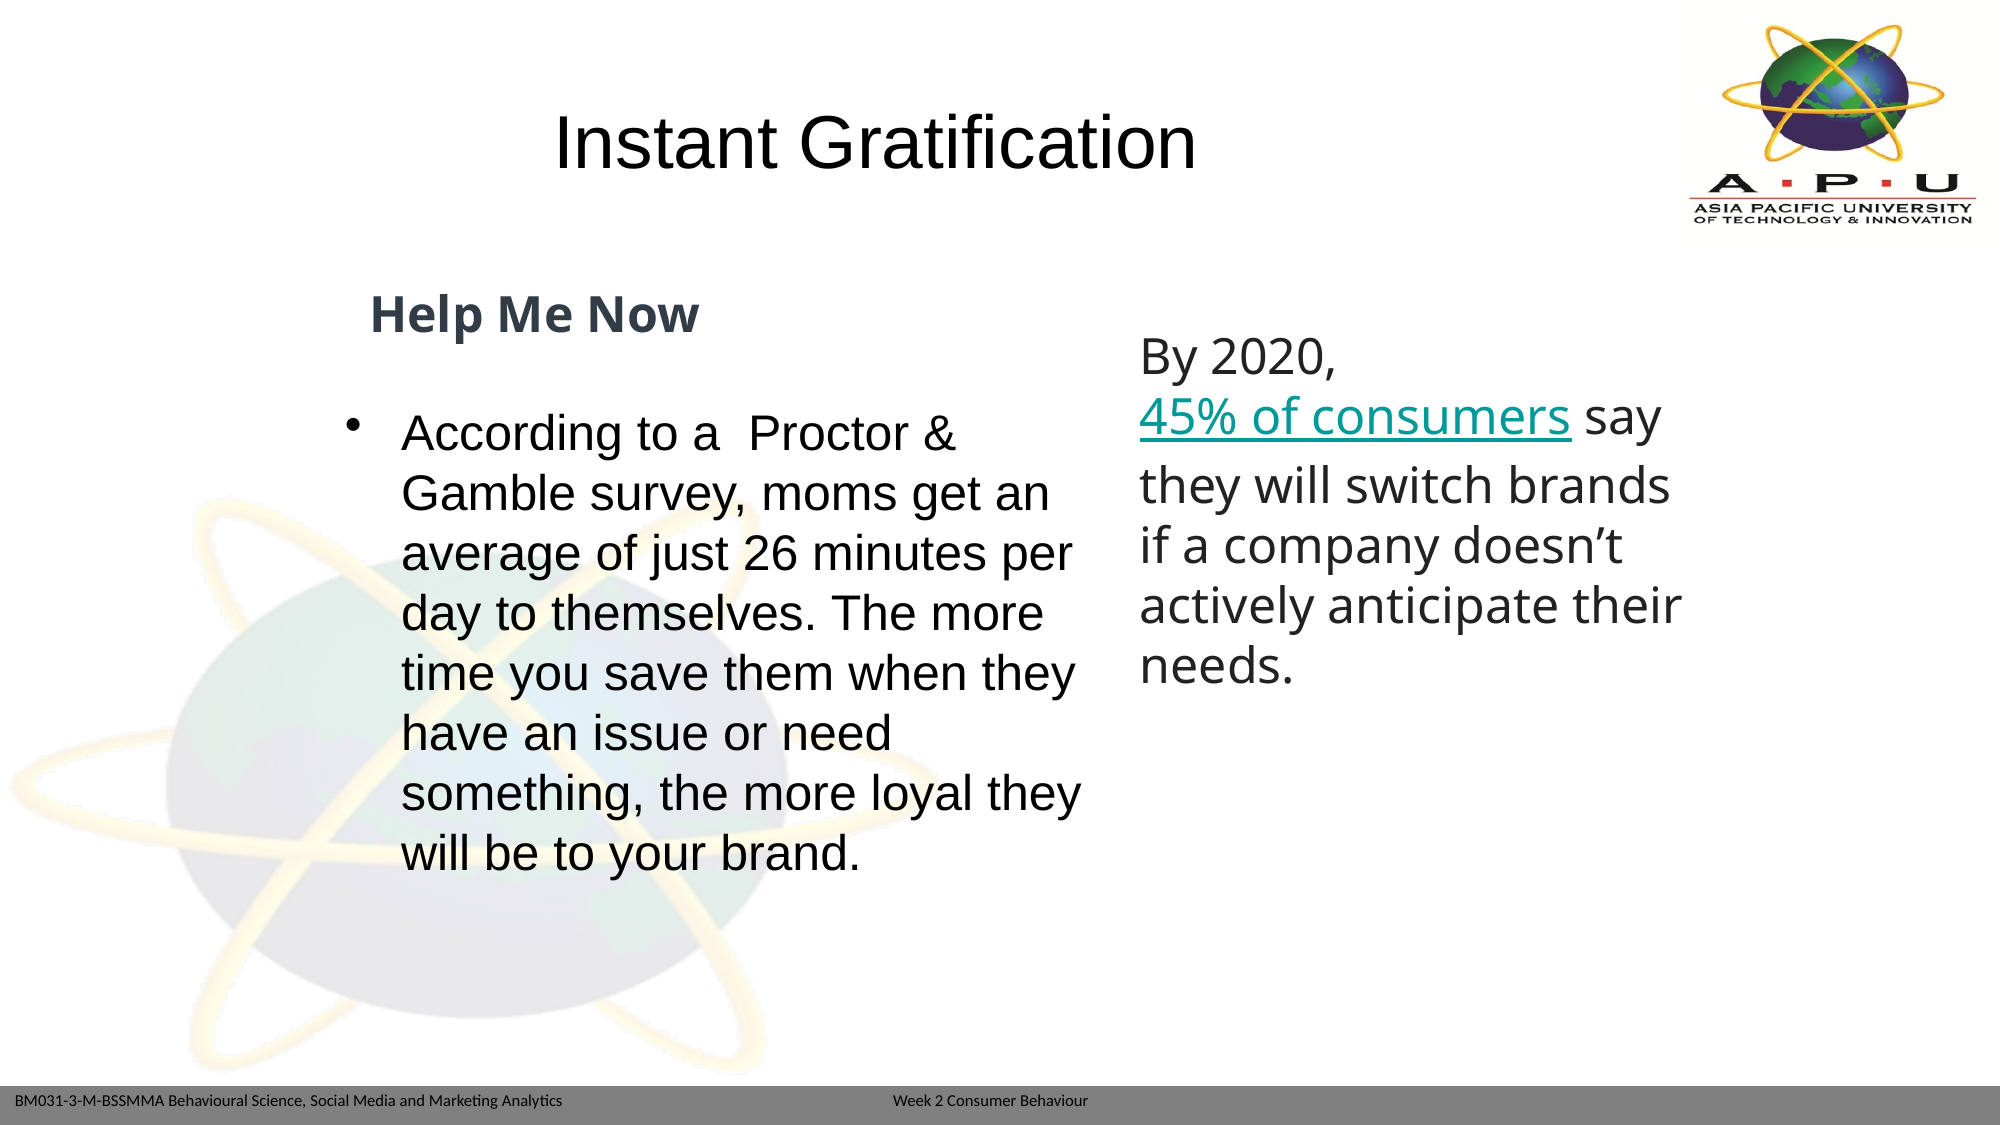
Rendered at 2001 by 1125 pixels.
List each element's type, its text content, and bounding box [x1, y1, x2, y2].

picture [1668, 0, 2000, 249]
text_box Help Me Now [354, 274, 715, 350]
title Instant Gratification [106, 45, 1647, 233]
text_box By 2020, 45% of consumers say they will switch brands if a company doesn’t actively anticipate their needs. [1124, 317, 1700, 701]
list According to a Proctor & Gamble survey, moms get an average of just 26 minutes per day to themselves. The more time you save them when they have an issue or need something, the more loyal they will be to your brand. [329, 393, 1125, 913]
